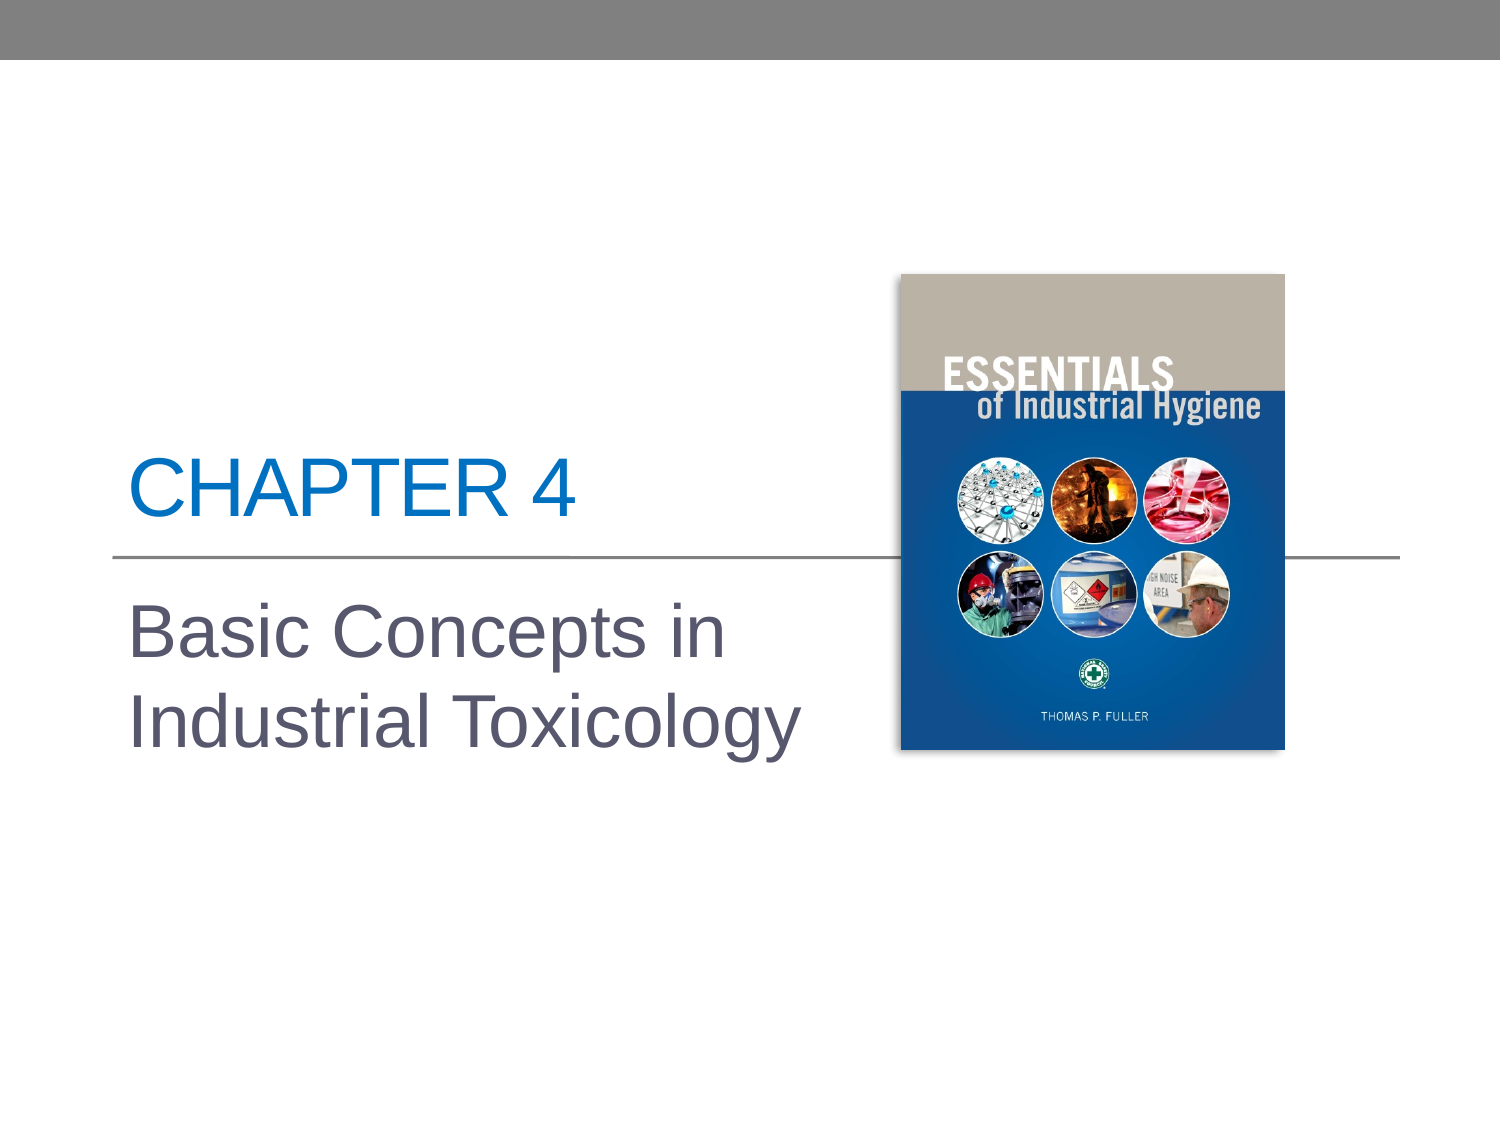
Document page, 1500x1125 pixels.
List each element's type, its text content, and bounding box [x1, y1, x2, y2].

picture [901, 274, 1286, 750]
subtitle Basic Concepts in Industrial Toxicology [112, 575, 1163, 863]
title CHAPTER 4 [112, 224, 1400, 542]
